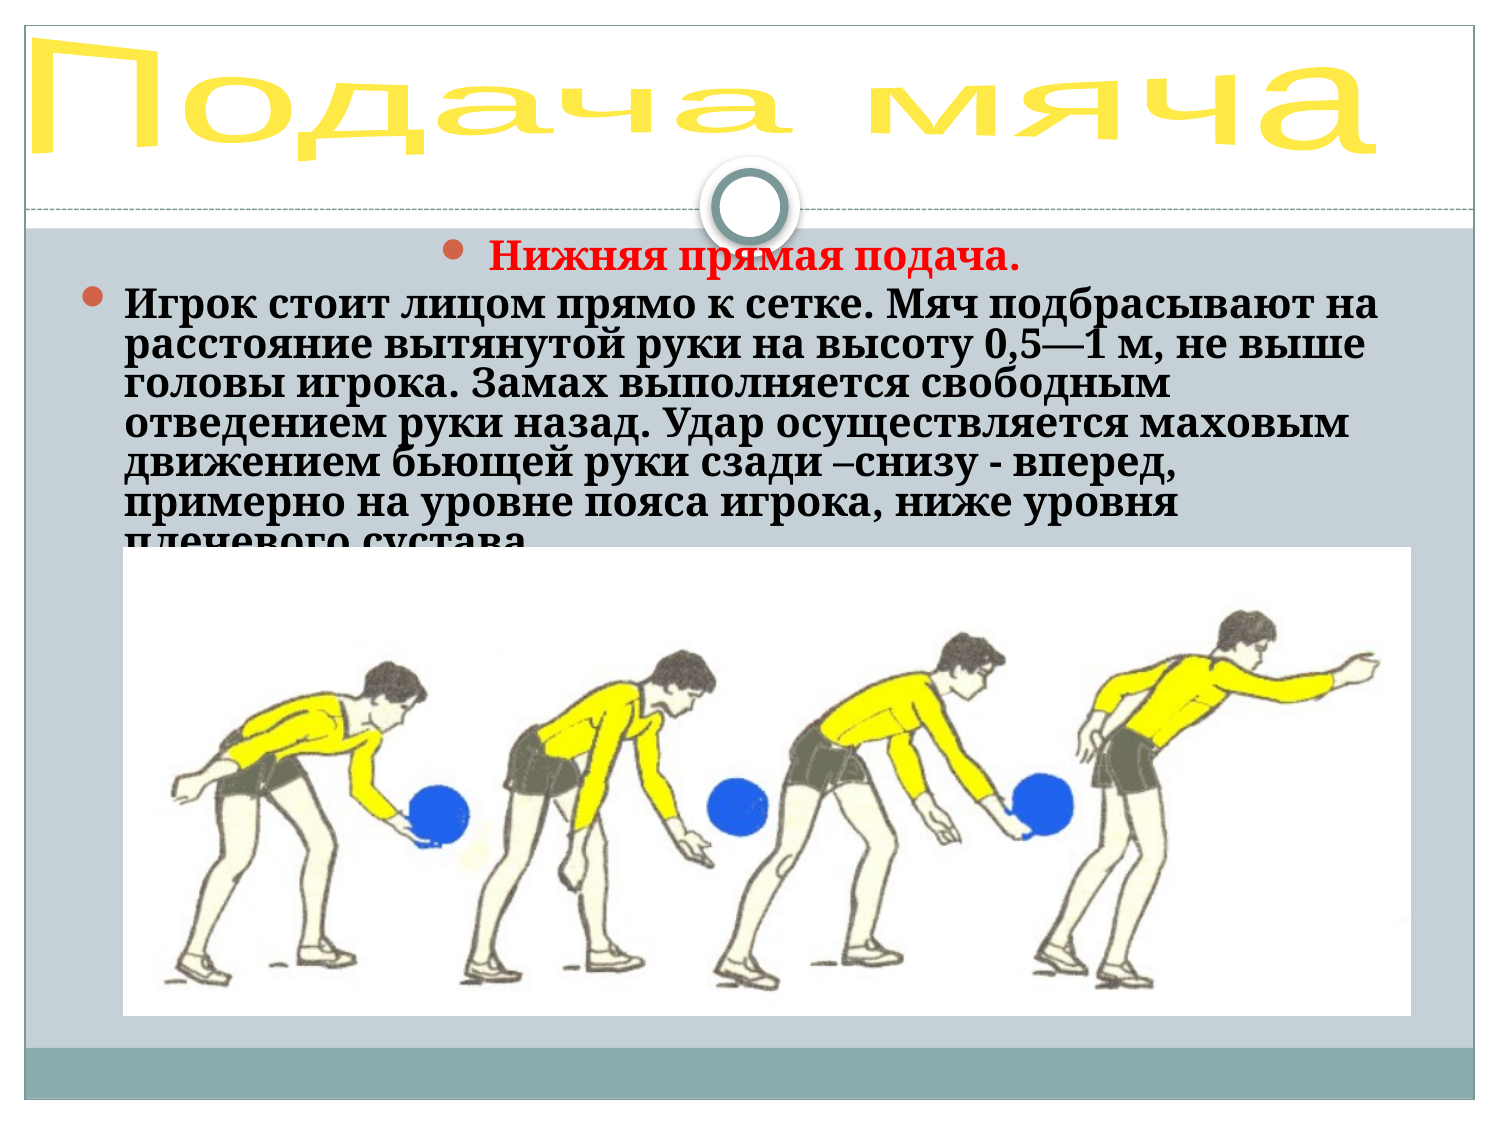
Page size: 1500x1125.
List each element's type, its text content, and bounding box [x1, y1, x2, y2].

list Нижняя прямая подача. Игрок стоит лицом прямо к сетке. Мяч подбрасывают на расстояние вытянутой руки на высоту 0,5—1 м, не выше головы игрока. Замах выполняется свободным отведением руки назад. Удар осуществляется маховым движением бьющей руки сзади –снизу - вперед, примерно на уровне пояса игрока, ниже уровня плечевого сустава. [64, 231, 1412, 575]
picture [123, 546, 1411, 1017]
